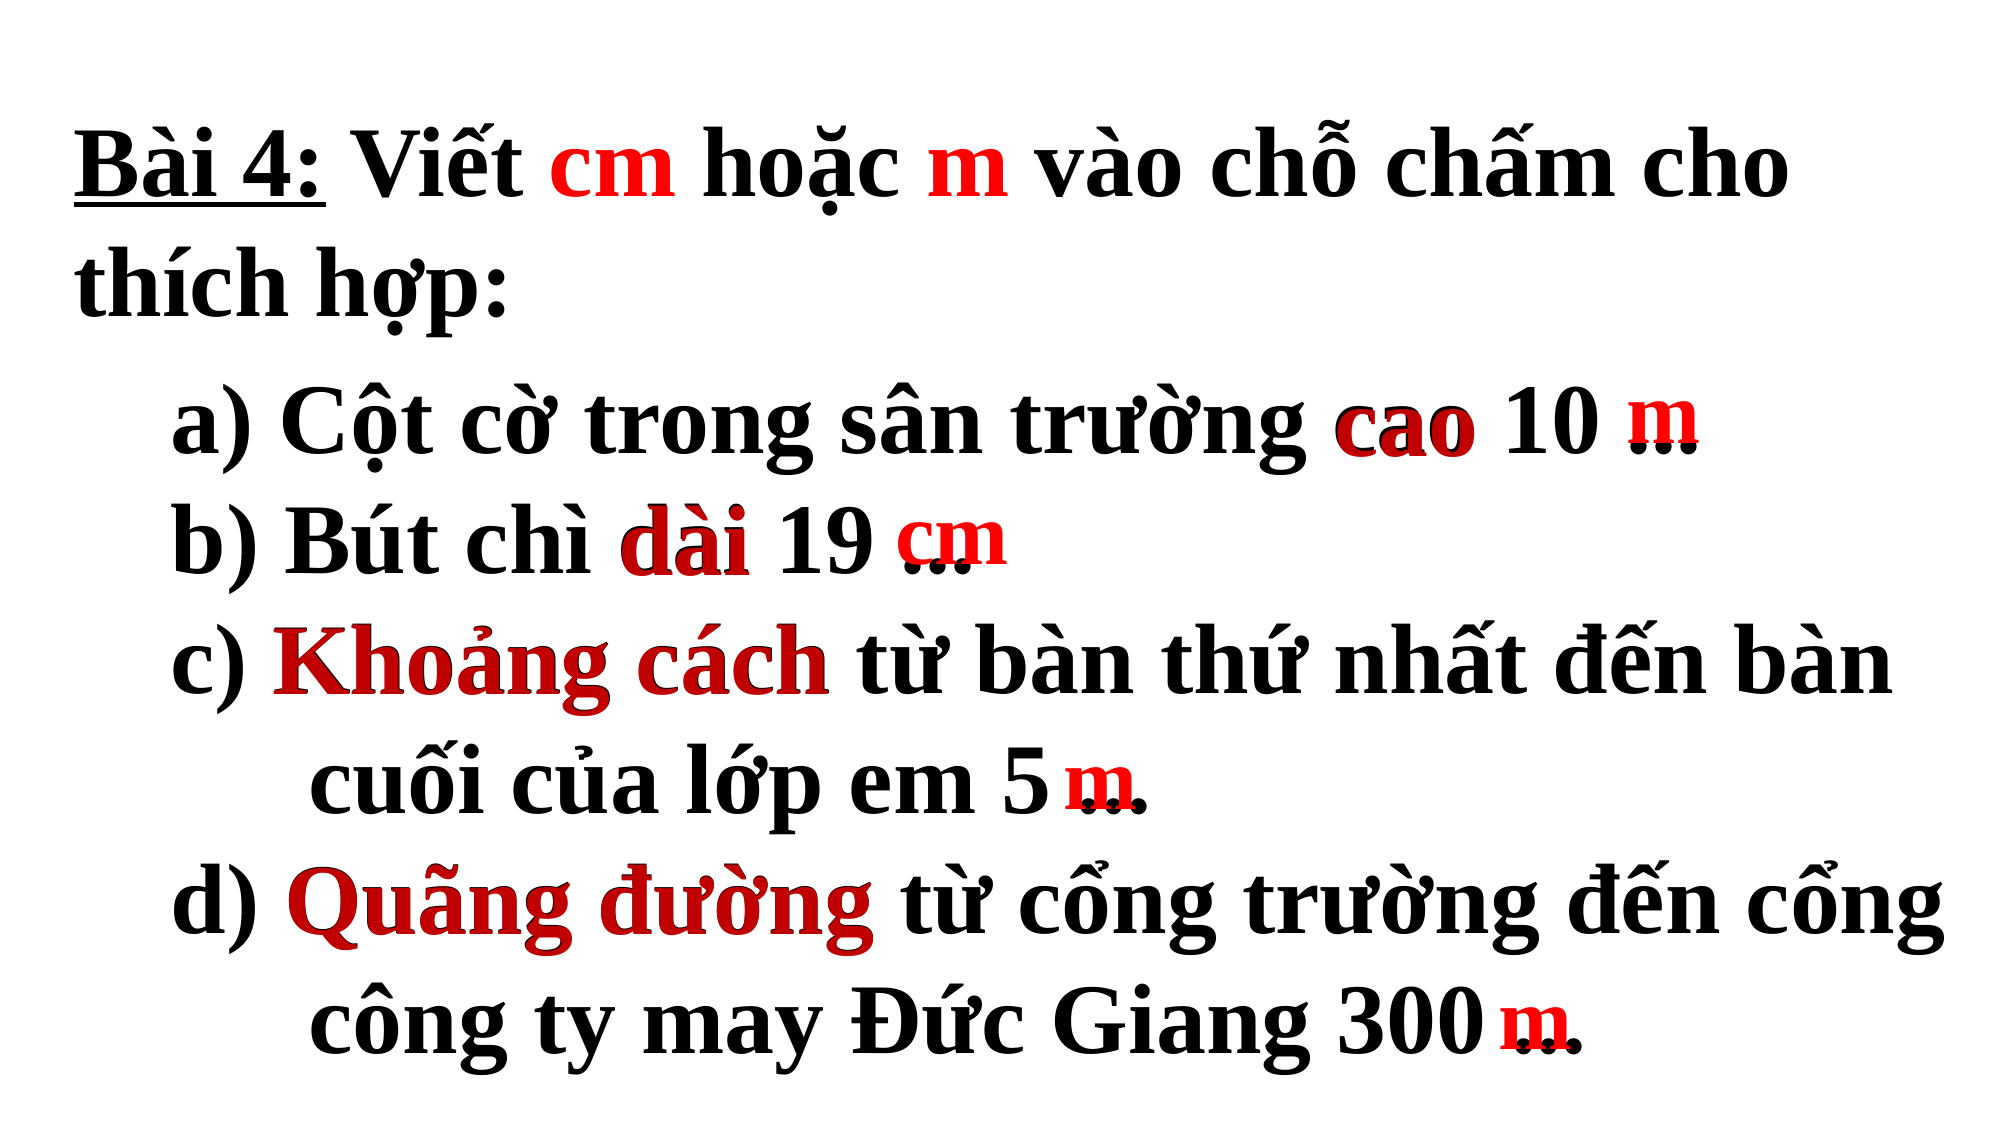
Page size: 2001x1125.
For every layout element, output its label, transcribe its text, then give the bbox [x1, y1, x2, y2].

text_box a) Cột cờ trong sân trường cao 10 ... b) Bút chì dài 19 ... c) Khoảng cách từ bàn thứ nhất đến bàn cuối của lớp em 5 ... d) Quãng đường từ cổng trường đến cổng công ty may Đức Giang 300 ... [155, 346, 2000, 1081]
text_box Bài 4: Viết cm hoặc m vào chỗ chấm cho thích hợp: [58, 88, 2000, 344]
text_box m [1611, 347, 1780, 469]
text_box Khoảng cách [257, 586, 864, 722]
text_box Quãng đường [269, 827, 900, 963]
text_box cao [1319, 348, 1513, 484]
text_box m [1048, 713, 1217, 835]
text_box dài [603, 468, 794, 586]
text_box cm [880, 468, 1049, 590]
text_box m [1484, 953, 1653, 1075]
